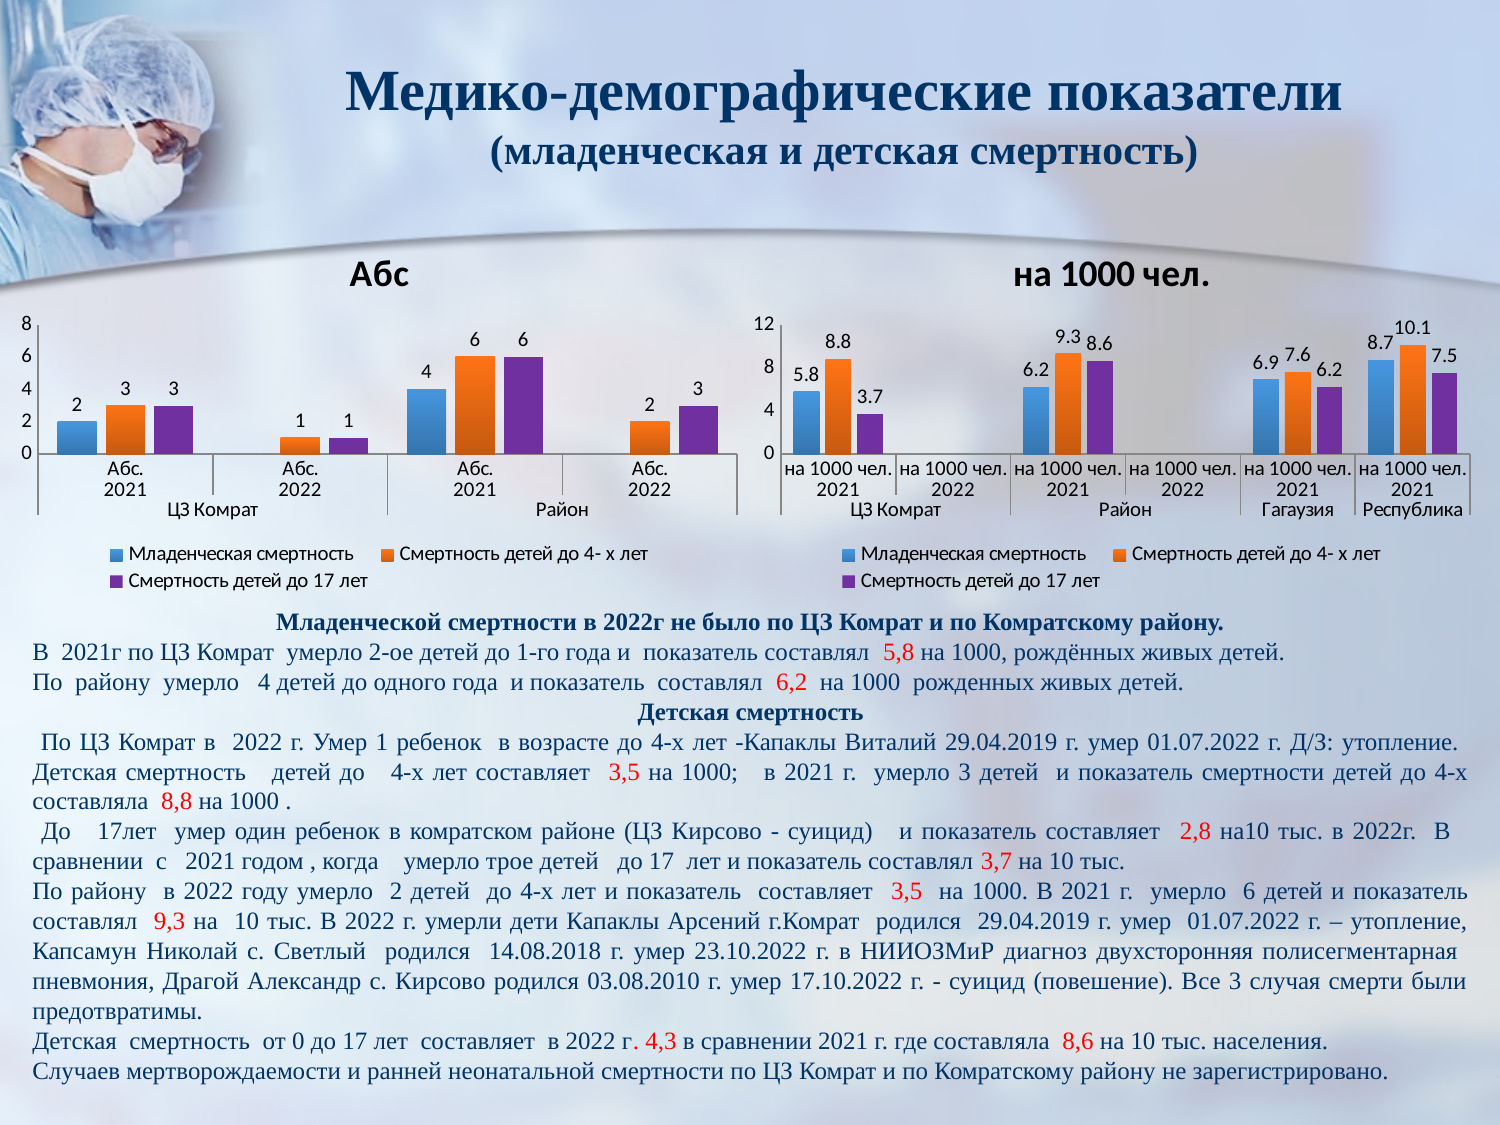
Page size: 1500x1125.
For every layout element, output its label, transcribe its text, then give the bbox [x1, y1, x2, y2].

text_box Младенческой смертности в 2022г не было по ЦЗ Комрат и по Комратскому району. В 2021г по ЦЗ Комрат умерло 2-ое детей до 1-го года и показатель составлял 5,8 на 1000, рождённых живых детей. По району умерло 4 детей до одного года и показатель составлял 6,2 на 1000 рожденных живых детей. Детская смертность По ЦЗ Комрат в 2022 г. Умер 1 ребенок в возрасте до 4-х лет -Капаклы Виталий 29.04.2019 г. умер 01.07.2022 г. Д/З: утопление. Детская смертность детей до 4-х лет составляет 3,5 на 1000; в 2021 г. умерло 3 детей и показатель смертности детей до 4-х составляла 8,8 на 1000 . До 17лет умер один ребенок в комратском районе (ЦЗ Кирсово - суицид) и показатель составляет 2,8 на10 тыс. в 2022г. В сравнении с 2021 годом , когда умерло трое детей до 17 лет и показатель составлял 3,7 на 10 тыс. По району в 2022 году умерло 2 детей до 4-х лет и показатель составляет 3,5 на 1000. В 2021 г. умерло 6 детей и показатель составлял 9,3 на 10 тыс. В 2022 г. умерли дети Капаклы Арсений г.Комрат родился 29.04.2019 г. умер 01.07.2022 г. – утопление, Капсамун Николай с. Светлый родился 14.08.2018 г. умер 23.10.2022 г. в НИИОЗМиР диагноз двухсторонняя полисегментарная пневмония, Драгой Александр с. Кирсово родился 03.08.2010 г. умер 17.10.2022 г. - суицид (повешение). Все 3 случая смерти были предотвратимы. Детская смертность от 0 до 17 лет составляет в 2022 г. 4,3 в сравнении 2021 г. где составляла 8,6 на 10 тыс. населения. Случаев мертворождаемости и ранней неонатальной смертности по ЦЗ Комрат и по Комратскому району не зарегистрировано. [17, 605, 1484, 1092]
chart [6, 231, 1486, 599]
title Медико-демографические показатели (младенческая и детская смертность) [230, 24, 1459, 200]
picture [0, 0, 1500, 1125]
